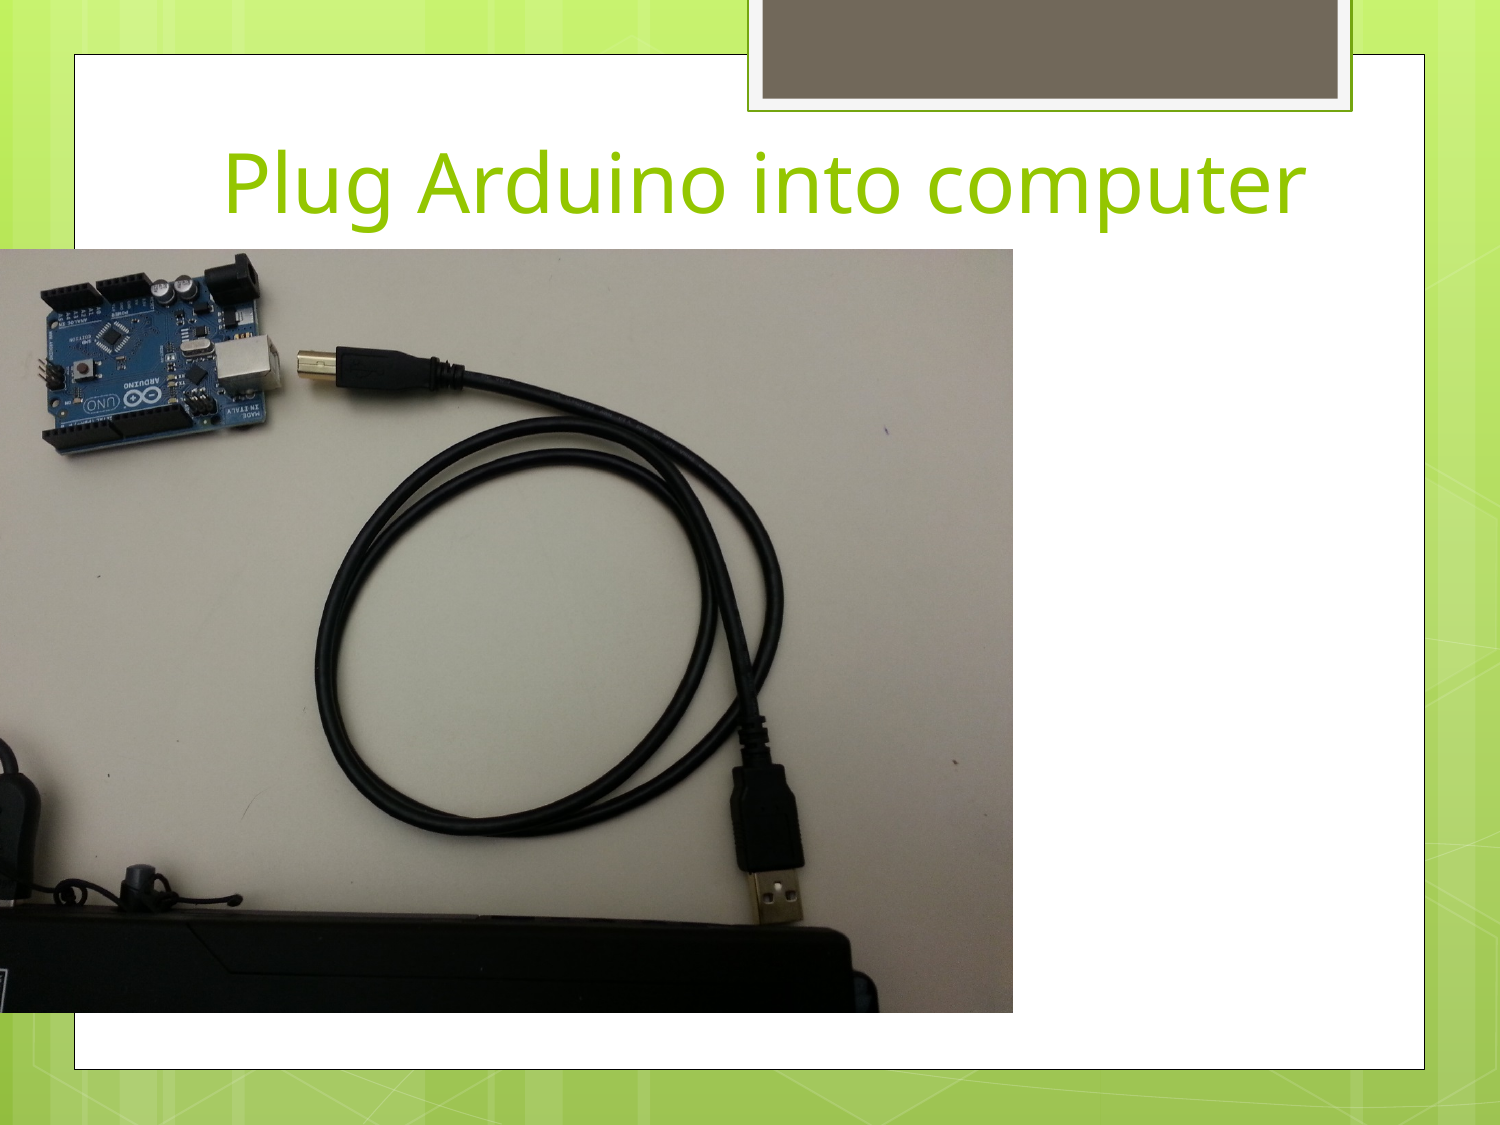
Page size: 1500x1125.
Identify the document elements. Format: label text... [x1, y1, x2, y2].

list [0, 249, 1013, 1013]
title Plug Arduino into computer [171, 112, 1324, 238]
